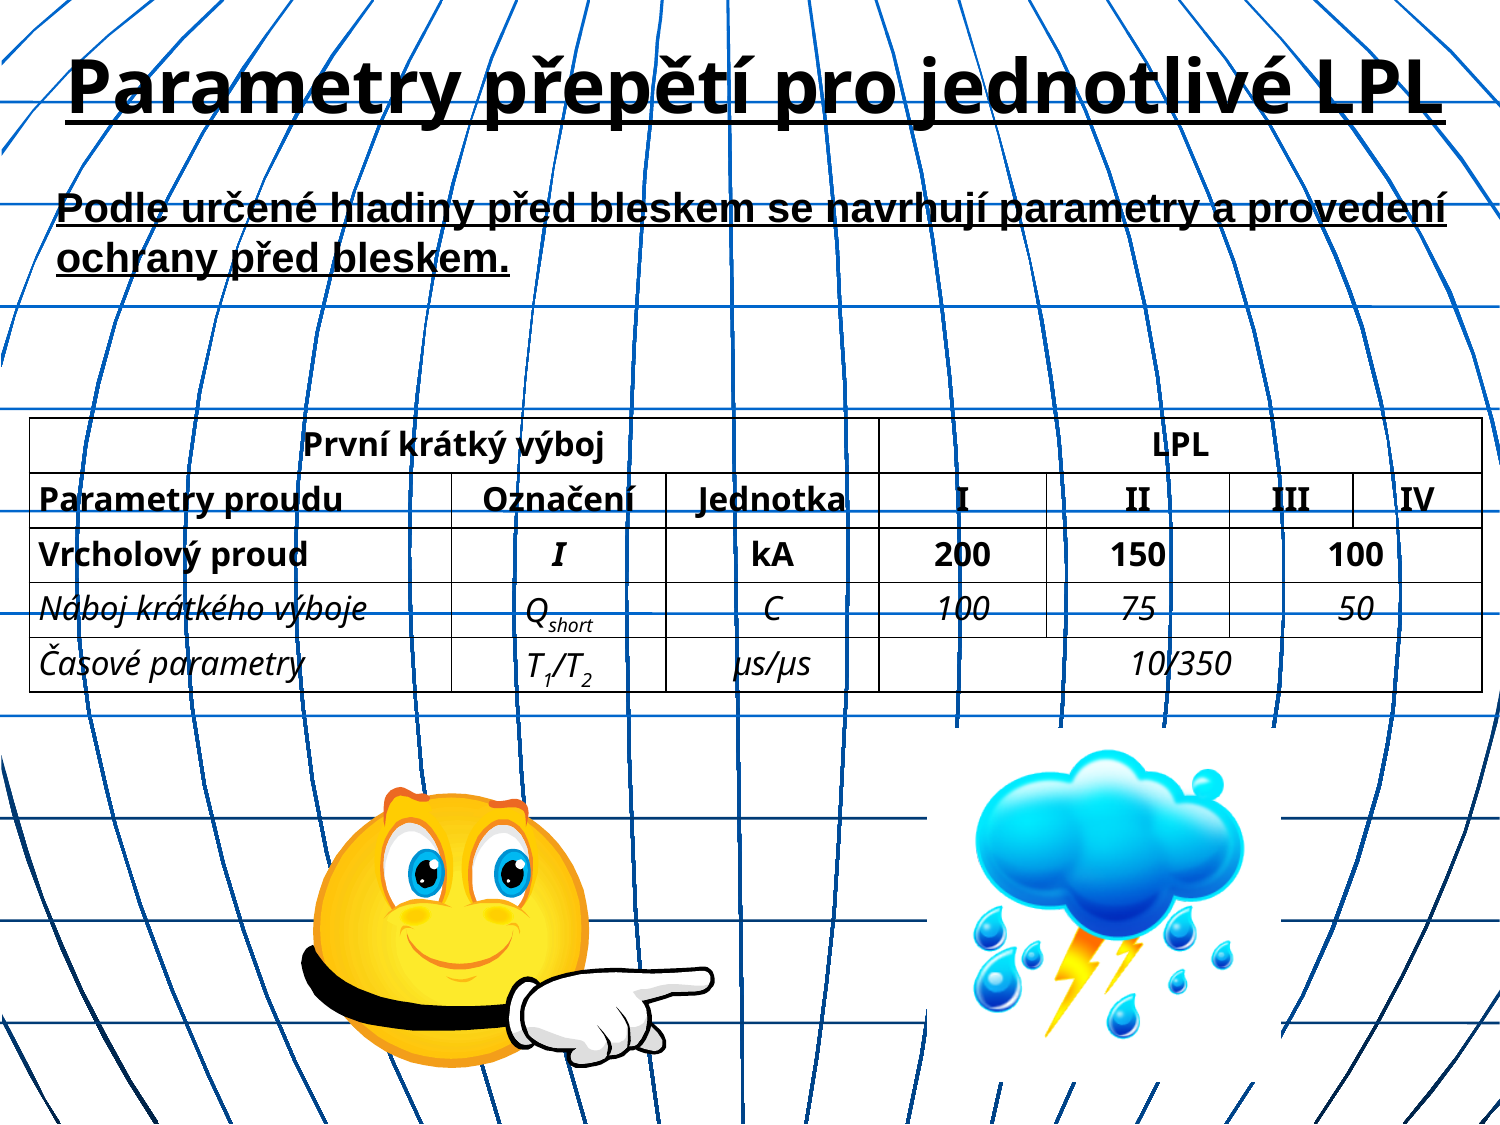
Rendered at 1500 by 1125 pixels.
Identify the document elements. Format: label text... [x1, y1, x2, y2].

table_cell I [452, 529, 665, 582]
table_cell T1/T2 [452, 638, 665, 691]
table_cell Náboj krátkého výboje [30, 583, 451, 637]
table_cell 200 [880, 529, 1046, 582]
table_cell kA [667, 529, 878, 582]
table_cell IV [1354, 474, 1481, 527]
table_cell μs/μs [667, 638, 878, 691]
table_cell Parametry proudu [30, 474, 451, 527]
table_cell III [1230, 474, 1352, 527]
table_cell I [880, 474, 1046, 527]
table_cell 10/350 [880, 638, 1481, 691]
picture [926, 727, 1282, 1083]
table_cell 75 [1047, 583, 1229, 637]
table_cell 150 [1047, 529, 1229, 582]
table_cell II [1047, 474, 1229, 527]
table_cell 100 [880, 583, 1046, 637]
table_cell C [667, 583, 878, 637]
table_header První krátký výboj [30, 419, 878, 472]
table_cell Časové parametry [30, 638, 451, 691]
table_cell Qshort [452, 583, 665, 637]
table_cell 50 [1230, 583, 1481, 637]
table_cell Označení [452, 474, 665, 527]
table_cell 100 [1230, 529, 1481, 582]
table_cell Jednotka [667, 474, 878, 527]
text_box Podle určené hladiny před bleskem se navrhují parametry a provedení ochrany před bleskem. [41, 172, 1477, 288]
table_cell Vrcholový proud [30, 529, 451, 582]
title Parametry přepětí pro jednotlivé LPL [41, 19, 1471, 149]
table_header LPL [880, 419, 1481, 472]
picture [300, 786, 715, 1069]
